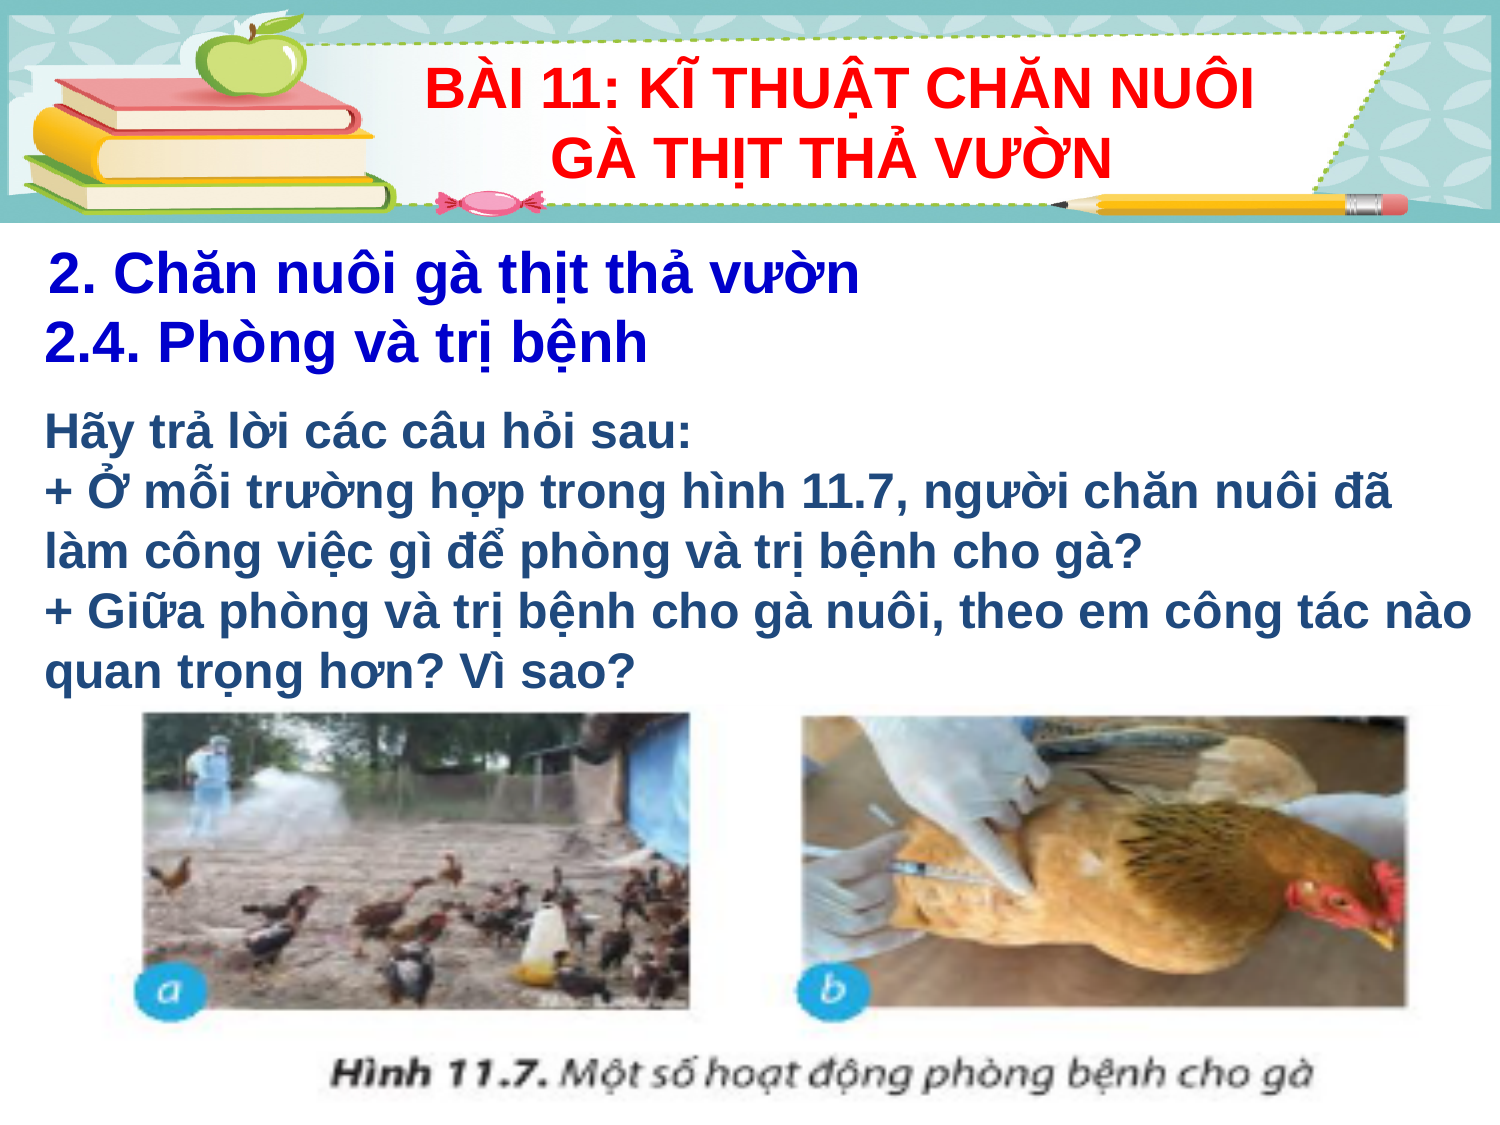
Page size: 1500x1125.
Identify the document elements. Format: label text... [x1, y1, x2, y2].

picture [100, 703, 1450, 1109]
picture [0, 0, 1500, 224]
text_box 2.4. Phòng và trị bệnh [29, 297, 1294, 382]
text_box 2. Chăn nuôi gà thịt thả vườn [34, 231, 877, 313]
text_box Hãy trả lời các câu hỏi sau: + Ở mỗi trường hợp trong hình 11.7, người chăn nuôi đã làm công việc gì để phòng và trị bệnh cho gà? + Giữa phòng và trị bệnh cho gà nuôi, theo em công tác nào quan trọng hơn? Vì sao? [29, 390, 1500, 766]
